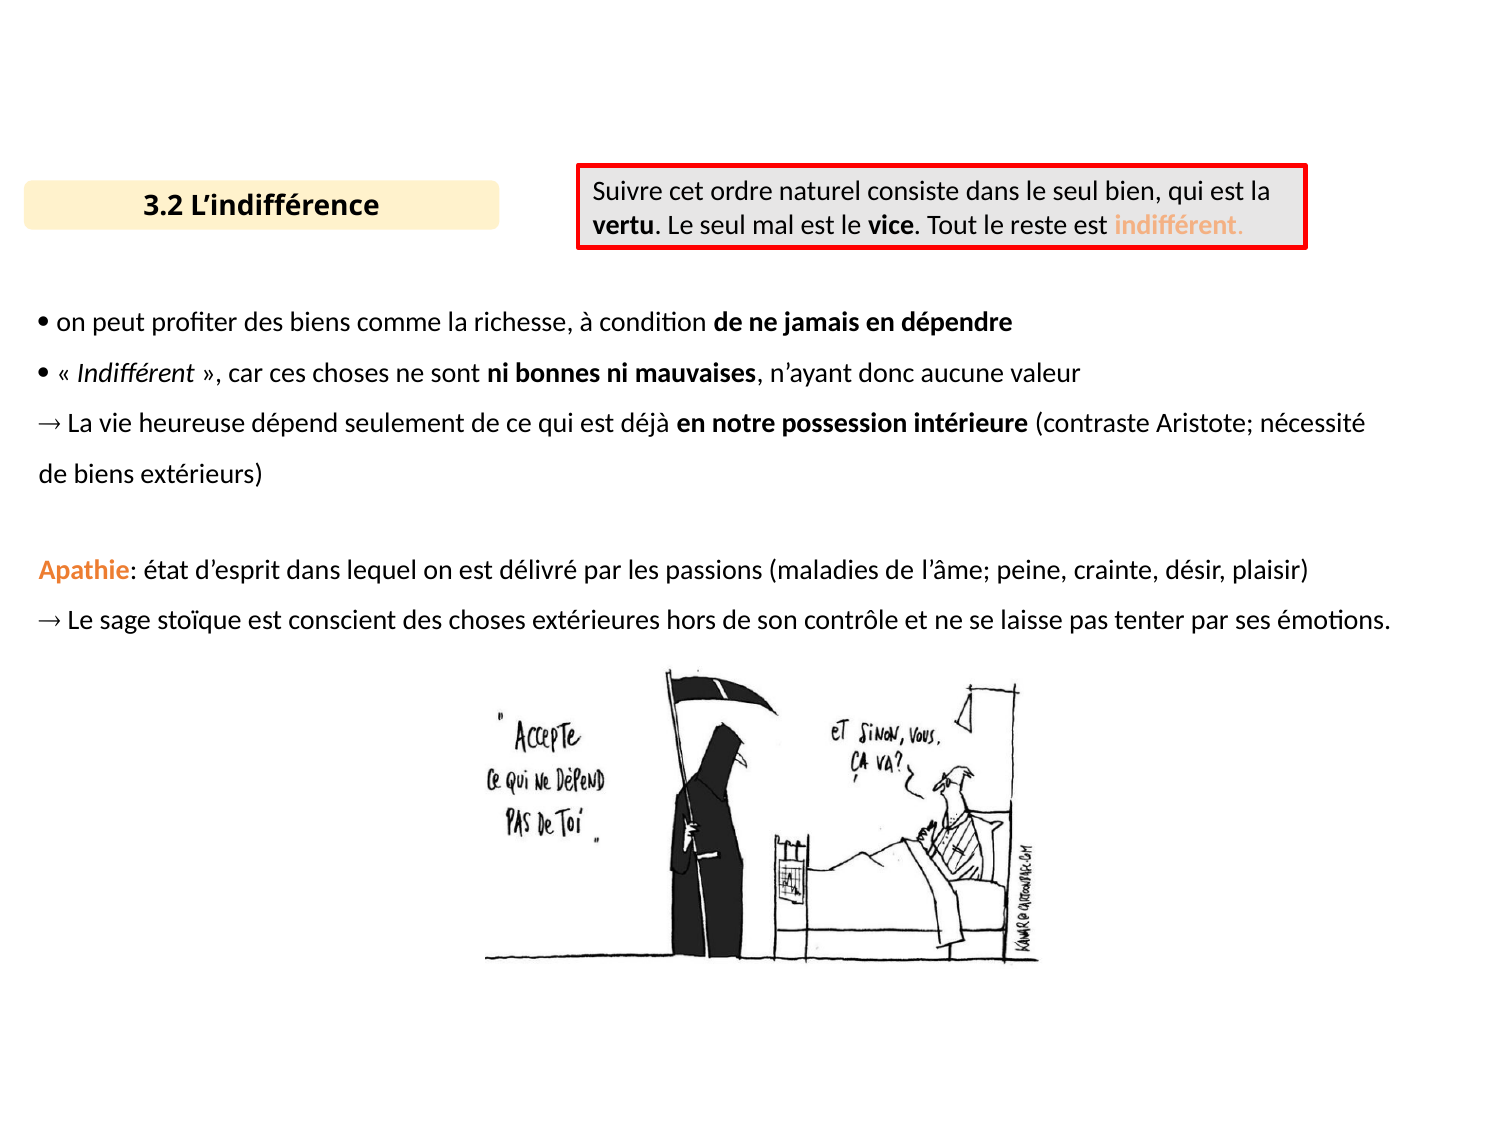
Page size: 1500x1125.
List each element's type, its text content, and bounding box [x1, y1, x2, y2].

text_box 3.2 L’indifférence [23, 180, 500, 230]
text_box Apathie: état d’esprit dans lequel on est délivré par les passions (maladies de l’âme; peine, crainte, désir, plaisir)  Le sage stoïque est conscient des choses extérieures hors de son contrôle et ne se laisse pas tenter par ses émotions. [23, 526, 1481, 643]
text_box  on peut profiter des biens comme la richesse, à condition de ne jamais en dépendre  « Indifférent », car ces choses ne sont ni bonnes ni mauvaises, n’ayant donc aucune valeur  La vie heureuse dépend seulement de ce qui est déjà en notre possession intérieure (contraste Aristote; nécessité de biens extérieurs) [23, 279, 1396, 497]
text_box Suivre cet ordre naturel consiste dans le seul bien, qui est la vertu. Le seul mal est le vice. Tout le reste est indifférent. [578, 165, 1306, 248]
picture [454, 647, 1046, 969]
